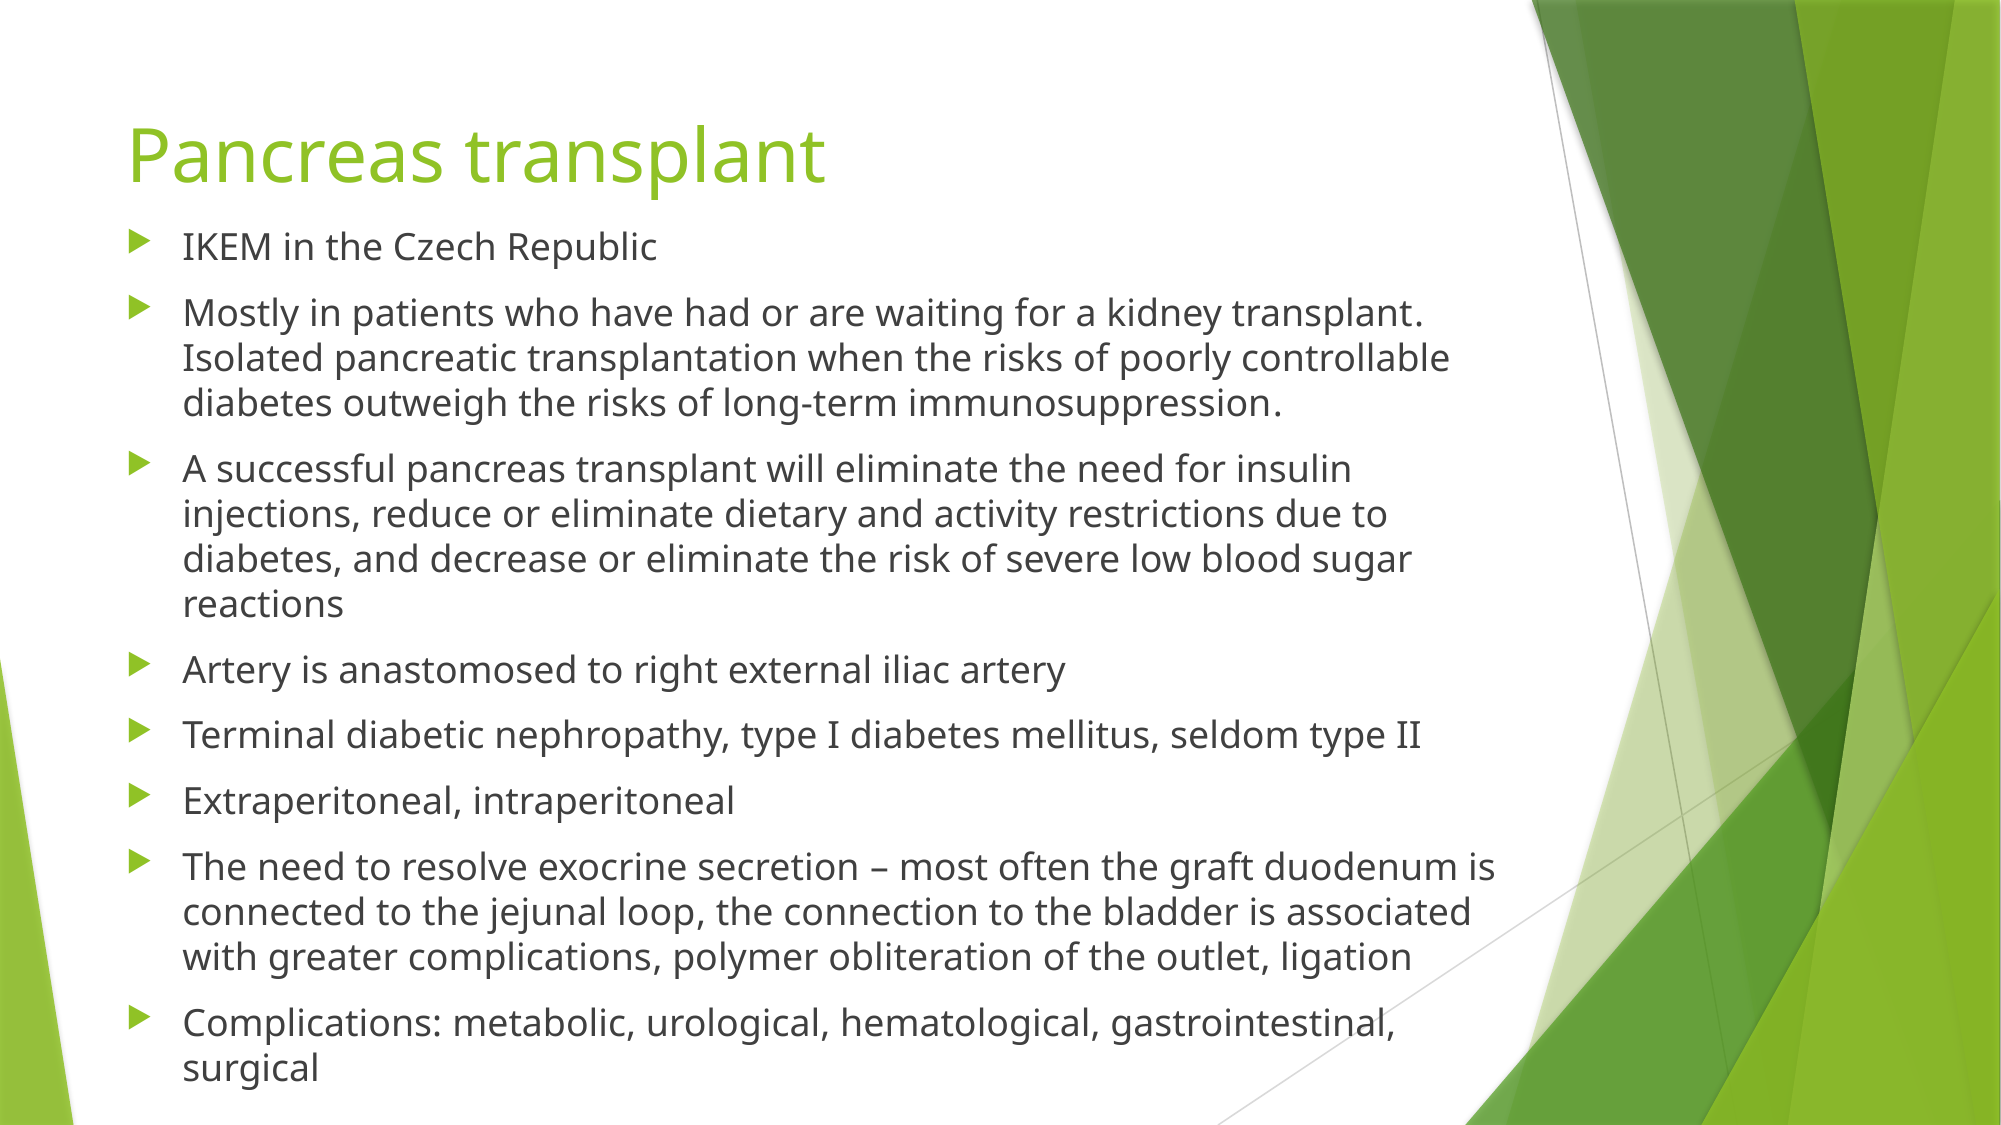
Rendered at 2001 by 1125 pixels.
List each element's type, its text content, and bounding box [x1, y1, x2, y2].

title Pancreas transplant [111, 99, 1522, 215]
list IKEM in the Czech Republic Mostly in patients who have had or are waiting for a kidney transplant. Isolated pancreatic transplantation when the risks of poorly controllable diabetes outweigh the risks of long-term immunosuppression. A successful pancreas transplant will eliminate the need for insulin injections, reduce or eliminate dietary and activity restrictions due to diabetes, and decrease or eliminate the risk of severe low blood sugar reactions Artery is anastomosed to right external iliac artery Terminal diabetic nephropathy, type I diabetes mellitus, seldom type II Extraperitoneal, intraperitoneal The need to resolve exocrine secretion – most often the graft duodenum is connected to the jejunal loop, the connection to the bladder is associated with greater complications, polymer obliteration of the outlet, ligation Complications: metabolic, urological, hematological, gastrointestinal, surgical [111, 215, 1537, 1069]
